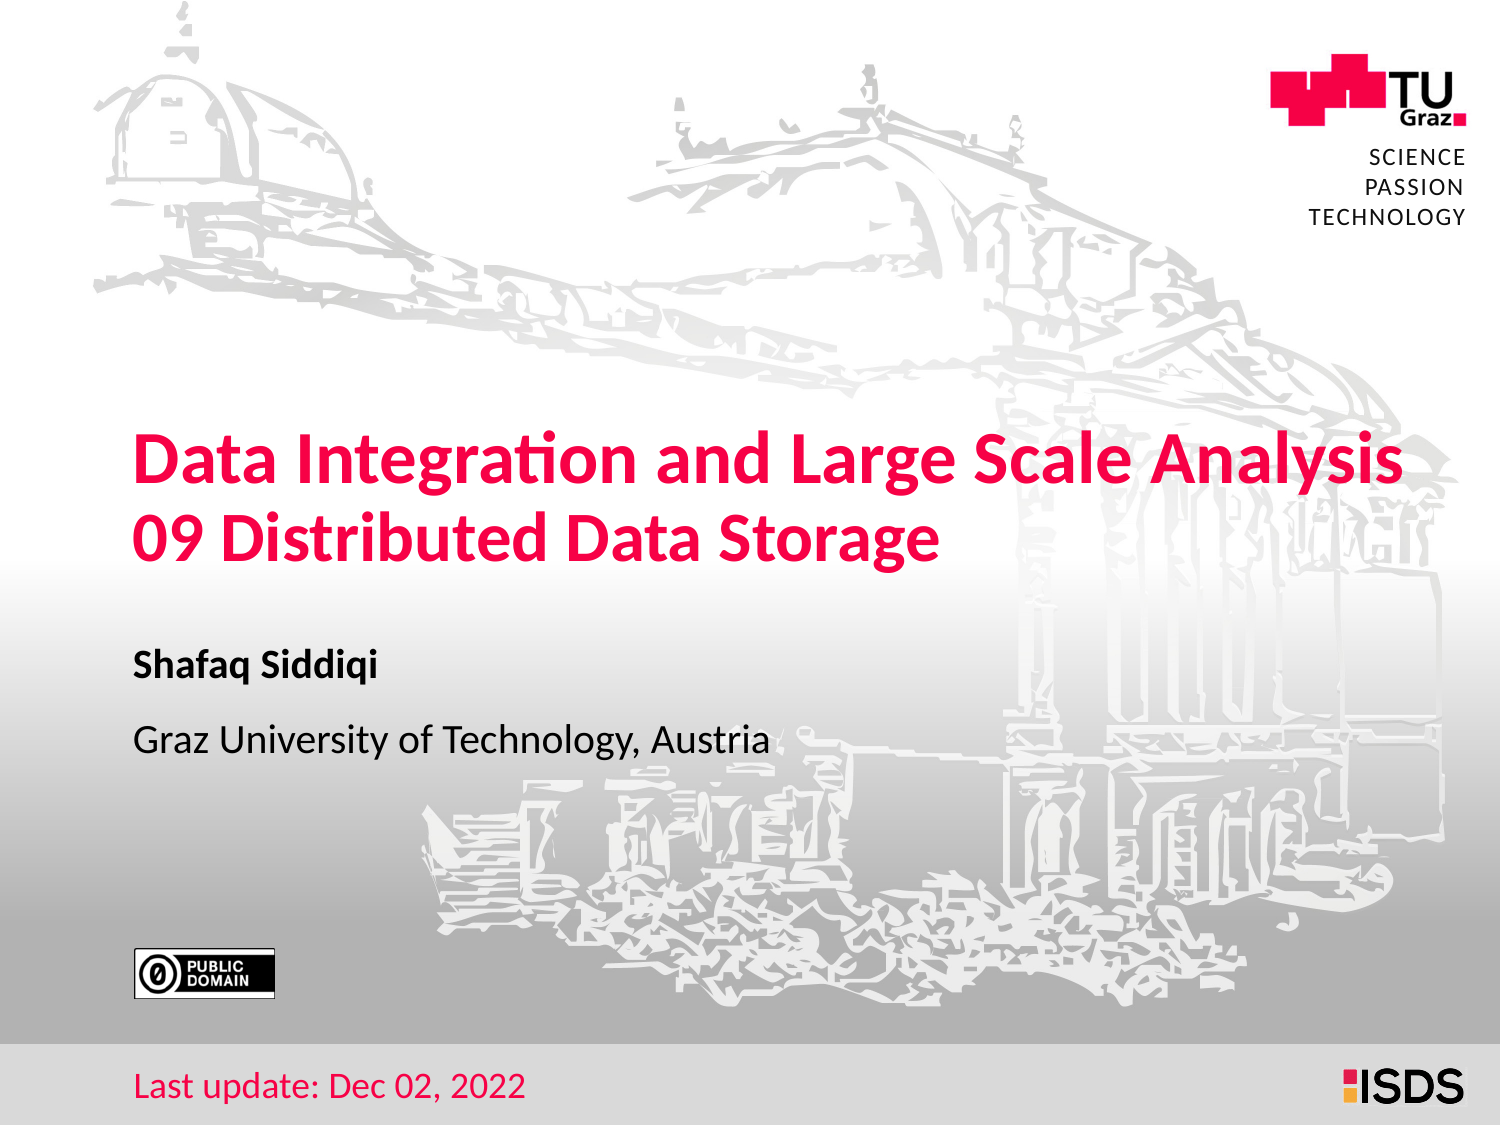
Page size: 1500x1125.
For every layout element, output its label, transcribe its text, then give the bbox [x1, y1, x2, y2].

footer Shafaq Siddiqi Graz University of Technology, Austria [118, 629, 1267, 898]
picture [0, 1, 1500, 1044]
picture [1339, 1065, 1468, 1107]
text_box Last update: Dec 02, 2022 [133, 1053, 564, 1113]
title Data Integration and Large Scale Analysis 09 Distributed Data Storage [118, 175, 1500, 584]
